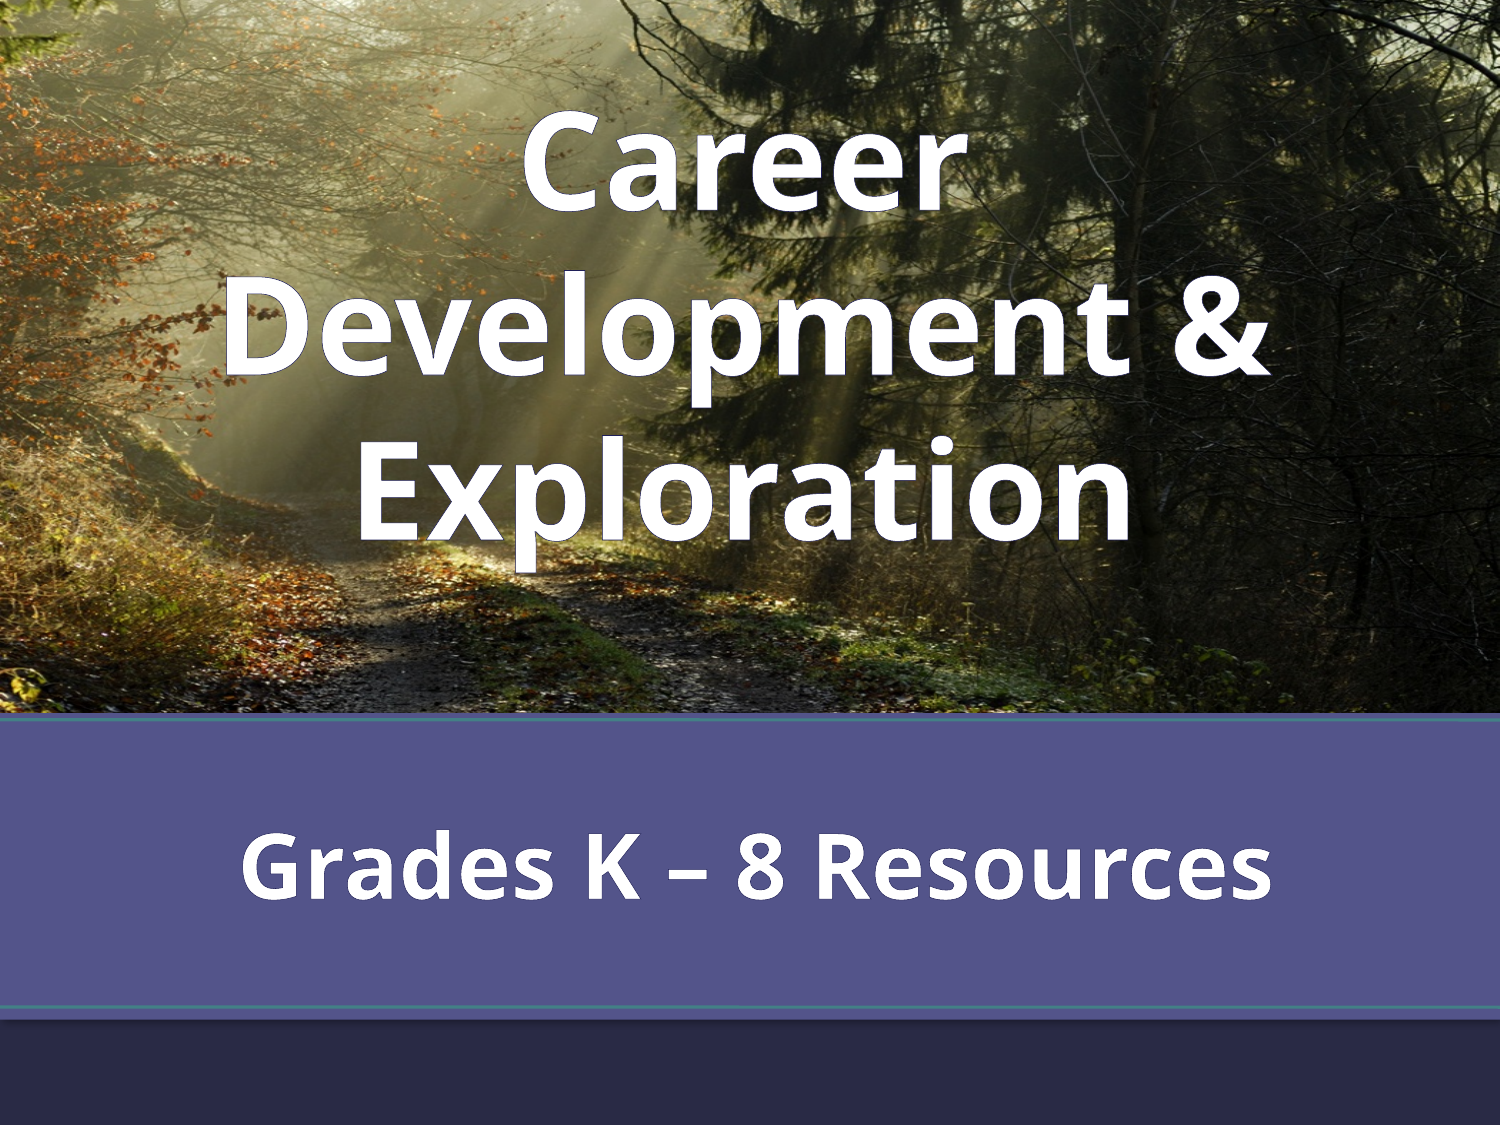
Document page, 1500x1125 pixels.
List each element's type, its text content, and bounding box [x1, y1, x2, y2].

list Grades K – 8 Resources [75, 800, 1438, 925]
picture [0, 0, 1500, 713]
